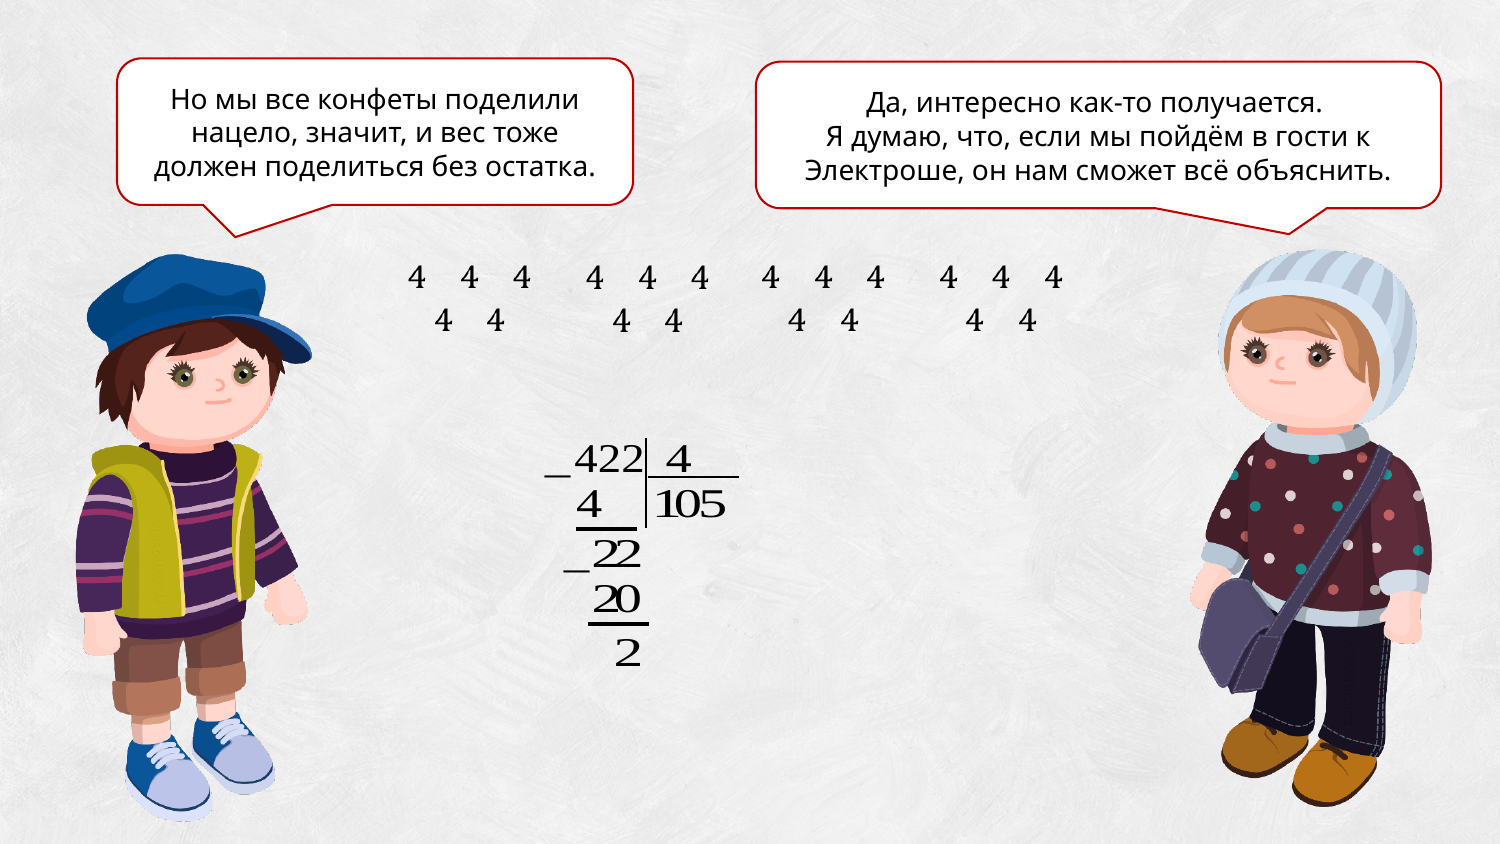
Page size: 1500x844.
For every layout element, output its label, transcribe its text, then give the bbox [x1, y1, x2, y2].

text_box Да, интересно как-то получается. Я думаю, что, если мы пойдём в гости к Электроше, он нам сможет всё объяснить. [754, 60, 1443, 236]
picture [0, 0, 1500, 844]
text_box Но мы все конфеты поделили нацело, значит, и вес тоже должен поделиться без остатка. [115, 57, 635, 233]
